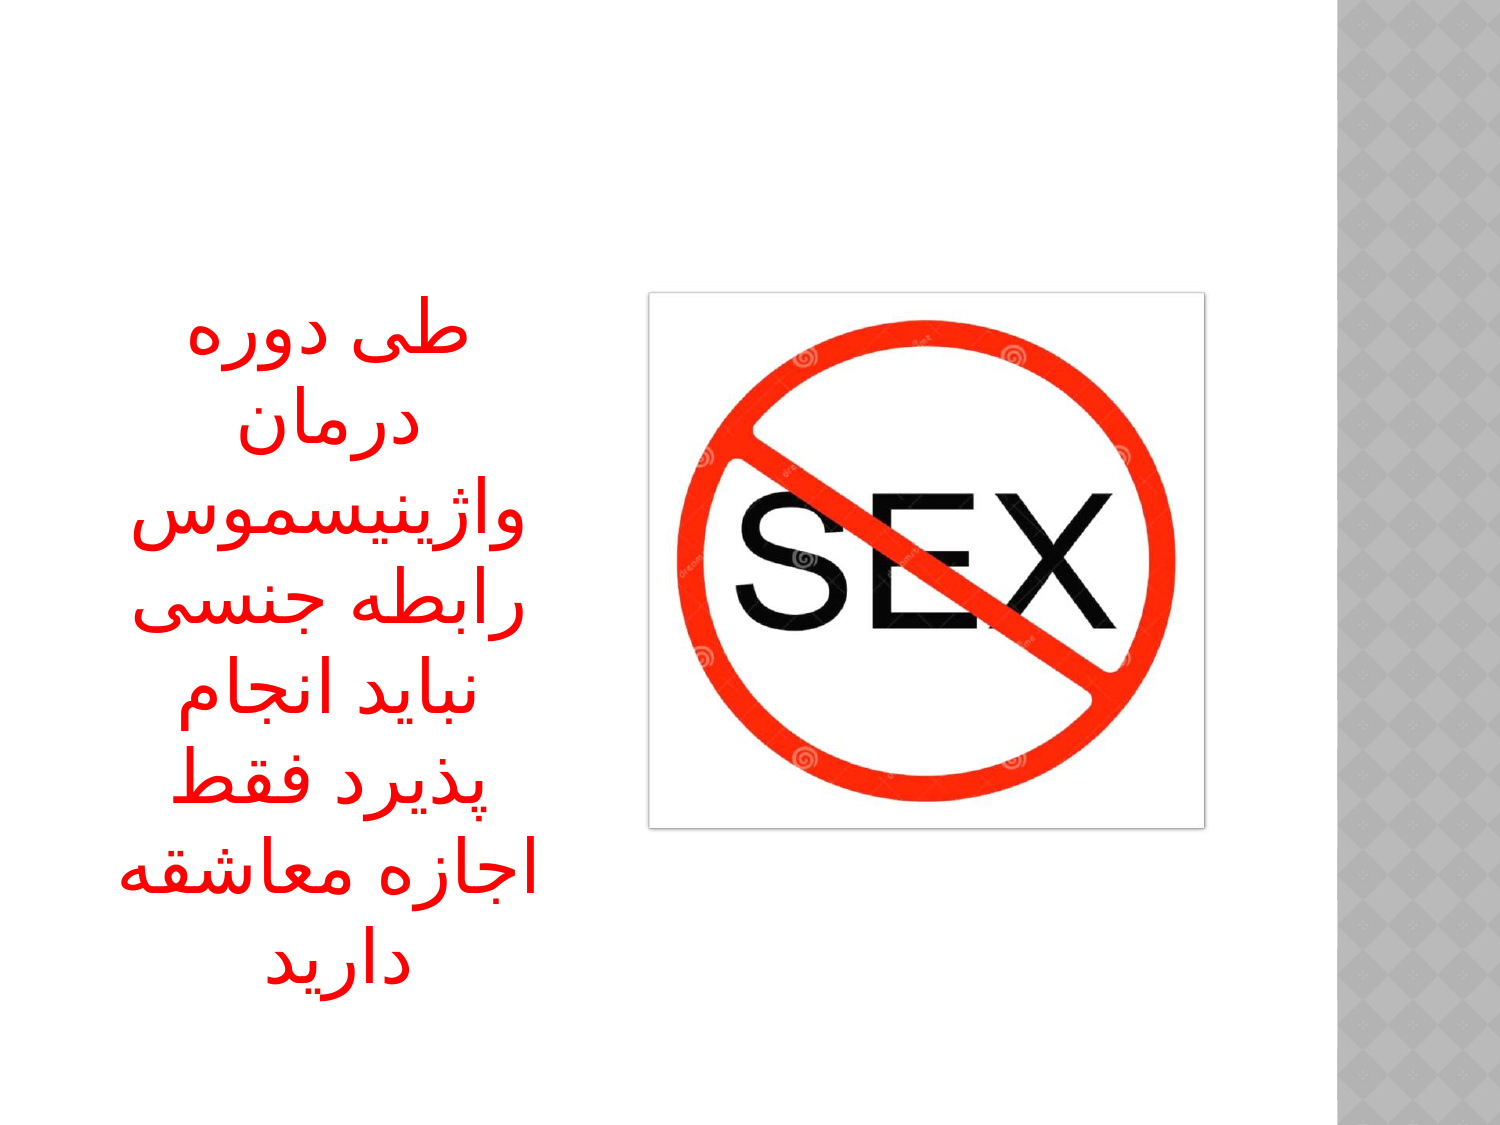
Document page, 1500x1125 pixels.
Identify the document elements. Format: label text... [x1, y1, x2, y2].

list طی دوره درمان واژینیسموس رابطه جنسی نباید انجام پذیرد فقط اجازه معاشقه دارید [100, 278, 551, 1029]
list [641, 285, 1212, 835]
